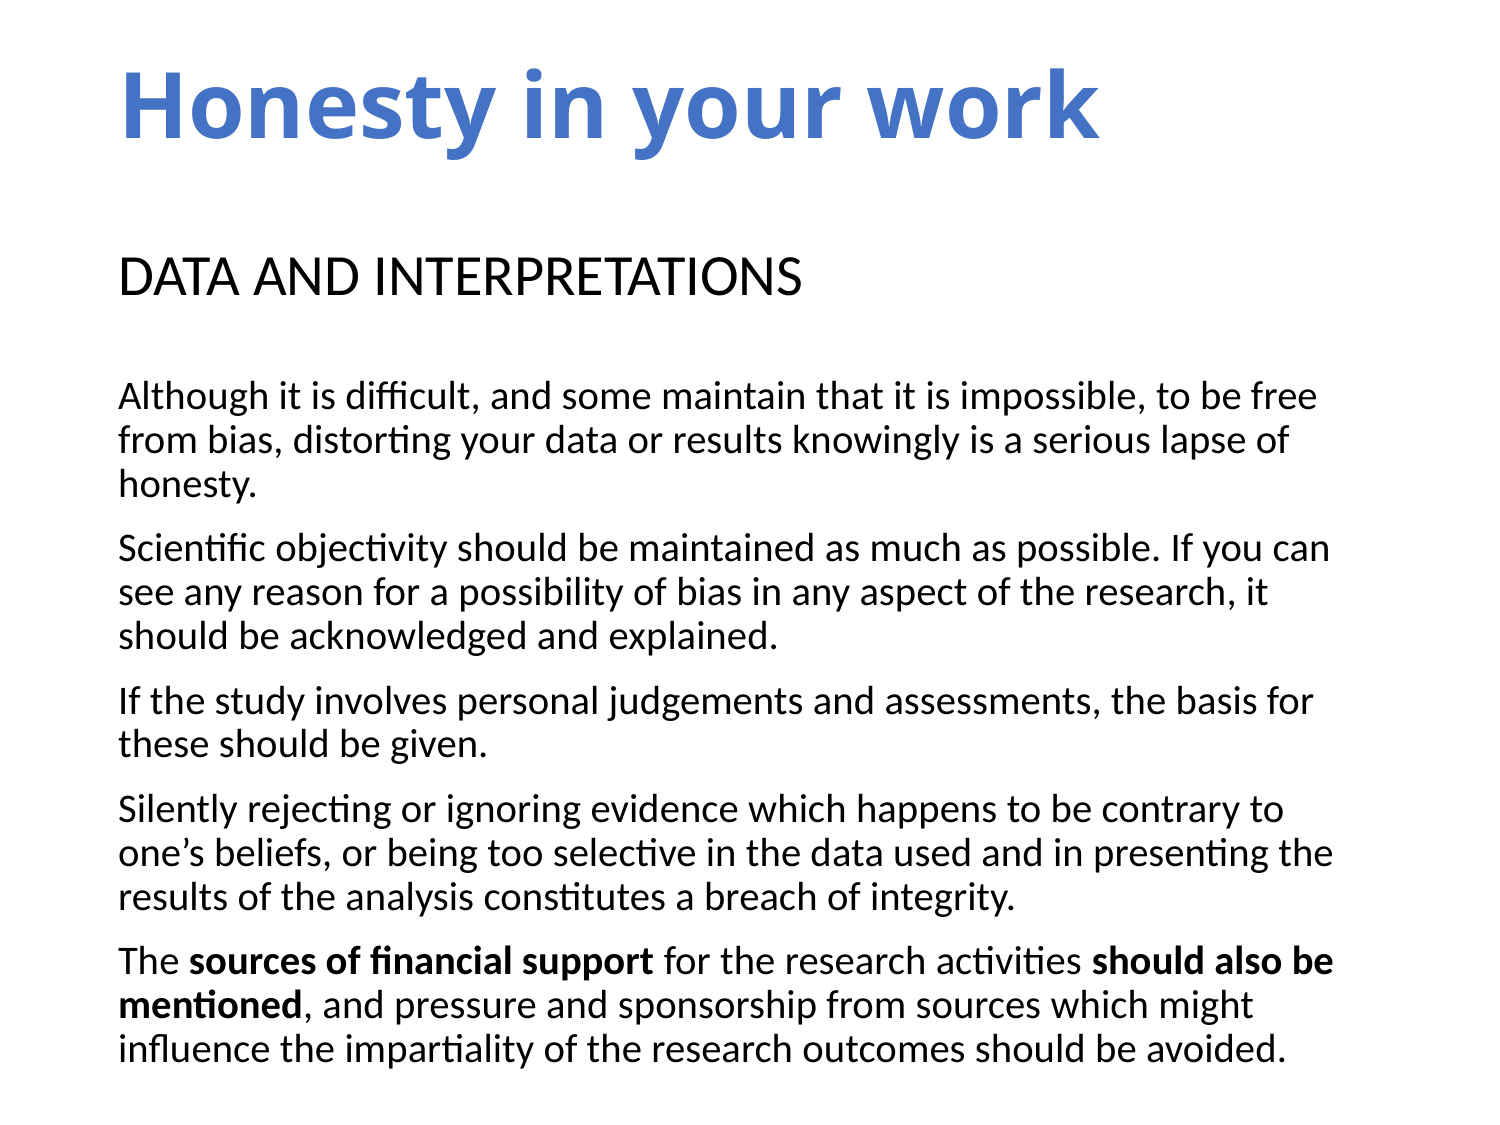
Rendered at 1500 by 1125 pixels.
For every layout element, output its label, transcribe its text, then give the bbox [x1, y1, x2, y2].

title Honesty in your work [103, 0, 1397, 218]
list DATA AND INTERPRETATIONS Although it is difficult, and some maintain that it is impossible, to be free from bias, distorting your data or results knowingly is a serious lapse of honesty. Scientific objectivity should be maintained as much as possible. If you can see any reason for a possibility of bias in any aspect of the research, it should be acknowledged and explained. If the study involves personal judgements and assessments, the basis for these should be given. Silently rejecting or ignoring evidence which happens to be contrary to one’s beliefs, or being too selective in the data used and in presenting the results of the analysis constitutes a breach of integrity. The sources of financial support for the research activities should also be mentioned, and pressure and sponsorship from sources which might influence the impartiality of the research outcomes should be avoided. [103, 237, 1397, 773]
